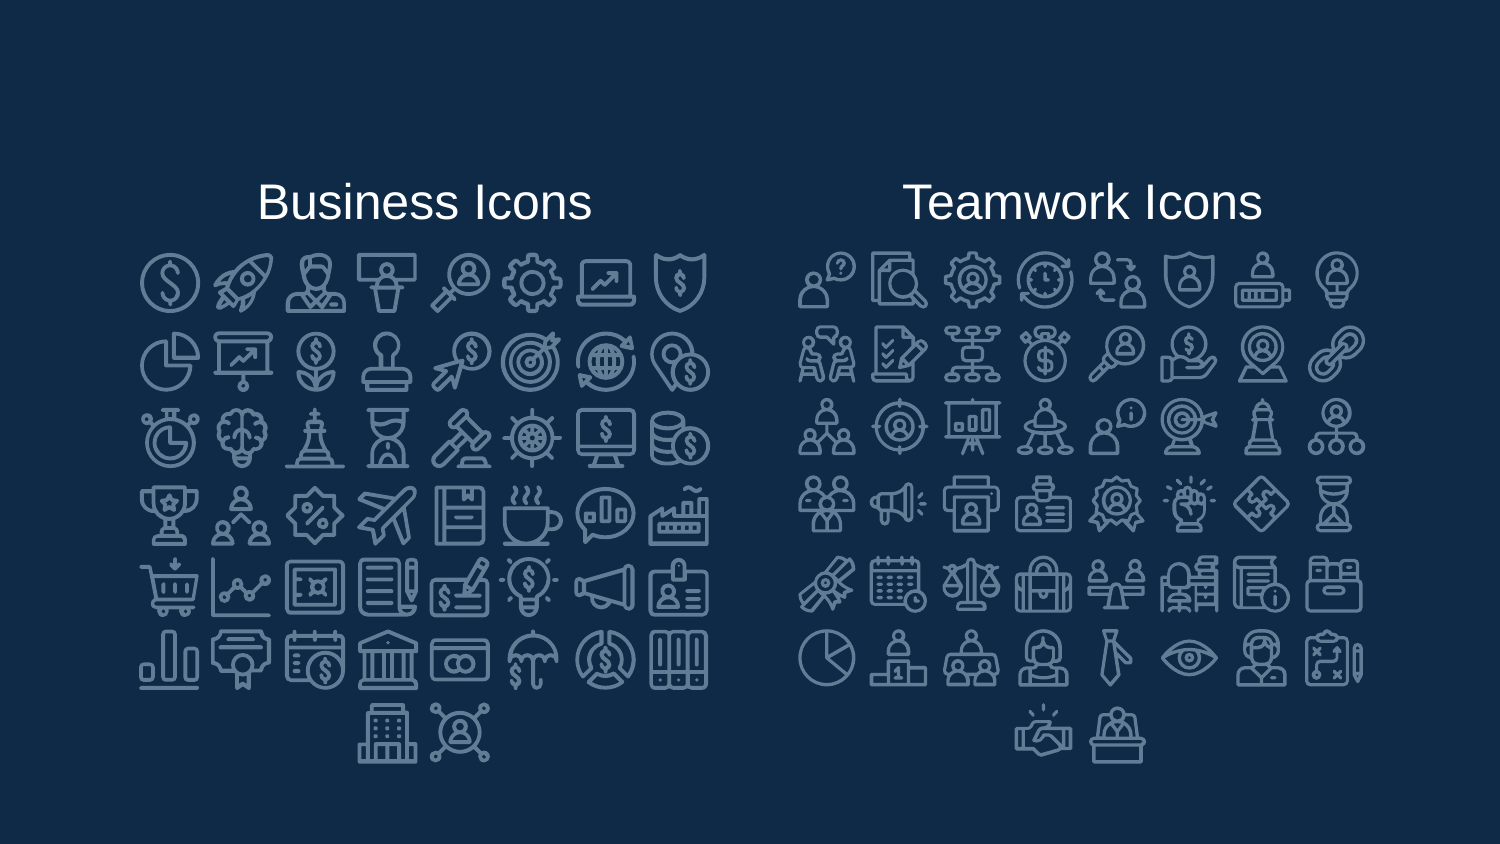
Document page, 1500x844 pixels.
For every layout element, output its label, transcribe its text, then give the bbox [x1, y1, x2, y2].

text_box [574, 331, 638, 392]
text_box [296, 331, 336, 392]
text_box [1233, 251, 1292, 309]
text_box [139, 331, 201, 392]
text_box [648, 629, 709, 691]
text_box [942, 557, 1001, 611]
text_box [649, 410, 711, 466]
text_box [1018, 629, 1069, 687]
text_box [501, 252, 563, 314]
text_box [357, 557, 419, 617]
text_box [1305, 555, 1363, 613]
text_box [869, 628, 928, 687]
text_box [1087, 558, 1146, 610]
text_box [498, 556, 559, 618]
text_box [212, 331, 274, 393]
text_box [1160, 325, 1219, 383]
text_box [1088, 397, 1147, 456]
text_box [1016, 397, 1074, 456]
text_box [434, 485, 486, 546]
text_box [216, 408, 268, 469]
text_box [429, 252, 493, 314]
text_box [942, 629, 1000, 687]
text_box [869, 555, 928, 614]
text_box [1232, 555, 1291, 613]
text_box [871, 251, 929, 309]
text_box [361, 331, 413, 392]
text_box [284, 407, 345, 469]
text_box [139, 252, 201, 314]
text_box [1088, 251, 1147, 309]
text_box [284, 559, 346, 615]
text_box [1087, 475, 1146, 533]
text_box [1100, 629, 1133, 687]
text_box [285, 252, 347, 314]
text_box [430, 407, 493, 469]
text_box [1016, 250, 1074, 309]
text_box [575, 486, 636, 545]
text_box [210, 629, 272, 691]
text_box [357, 702, 418, 764]
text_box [1163, 251, 1215, 309]
text_box [1244, 397, 1282, 456]
text_box [500, 331, 561, 392]
text_box [357, 485, 417, 546]
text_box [210, 556, 272, 618]
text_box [1014, 475, 1073, 533]
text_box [284, 629, 346, 691]
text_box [366, 407, 410, 469]
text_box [210, 485, 272, 546]
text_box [429, 702, 491, 763]
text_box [870, 397, 929, 456]
text_box [574, 563, 635, 611]
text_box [140, 407, 200, 469]
text_box [1232, 475, 1290, 533]
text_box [943, 251, 1002, 309]
text_box [1160, 397, 1218, 456]
text_box [1308, 325, 1366, 383]
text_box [1162, 475, 1217, 533]
title Business Icons [139, 154, 711, 234]
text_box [212, 252, 274, 313]
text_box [1018, 325, 1072, 383]
text_box [1160, 555, 1219, 613]
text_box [1160, 639, 1219, 677]
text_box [798, 475, 856, 533]
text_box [575, 629, 637, 690]
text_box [507, 629, 559, 691]
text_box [797, 325, 857, 383]
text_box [284, 485, 345, 546]
text_box [798, 629, 856, 687]
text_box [1237, 325, 1289, 383]
text_box [1014, 555, 1073, 613]
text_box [653, 252, 707, 314]
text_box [870, 325, 929, 383]
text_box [501, 407, 563, 469]
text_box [575, 258, 637, 307]
text_box [1307, 397, 1366, 456]
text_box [139, 556, 200, 618]
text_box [648, 557, 710, 617]
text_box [138, 629, 200, 691]
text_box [649, 331, 711, 393]
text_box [575, 407, 637, 469]
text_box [798, 555, 856, 613]
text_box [942, 475, 1001, 533]
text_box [1014, 703, 1073, 758]
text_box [1304, 628, 1364, 687]
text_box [429, 638, 491, 682]
title Teamwork Icons [797, 154, 1369, 234]
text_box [502, 485, 564, 547]
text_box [648, 485, 710, 547]
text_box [1087, 325, 1148, 383]
text_box [1315, 251, 1359, 309]
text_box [943, 397, 1002, 456]
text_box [869, 481, 928, 526]
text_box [430, 331, 492, 393]
text_box [944, 325, 1002, 383]
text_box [429, 556, 491, 618]
text_box [1315, 475, 1353, 533]
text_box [139, 484, 199, 547]
text_box [356, 252, 417, 313]
text_box [1088, 706, 1147, 764]
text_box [797, 251, 857, 309]
text_box [798, 397, 856, 456]
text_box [357, 629, 419, 691]
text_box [1236, 628, 1287, 687]
